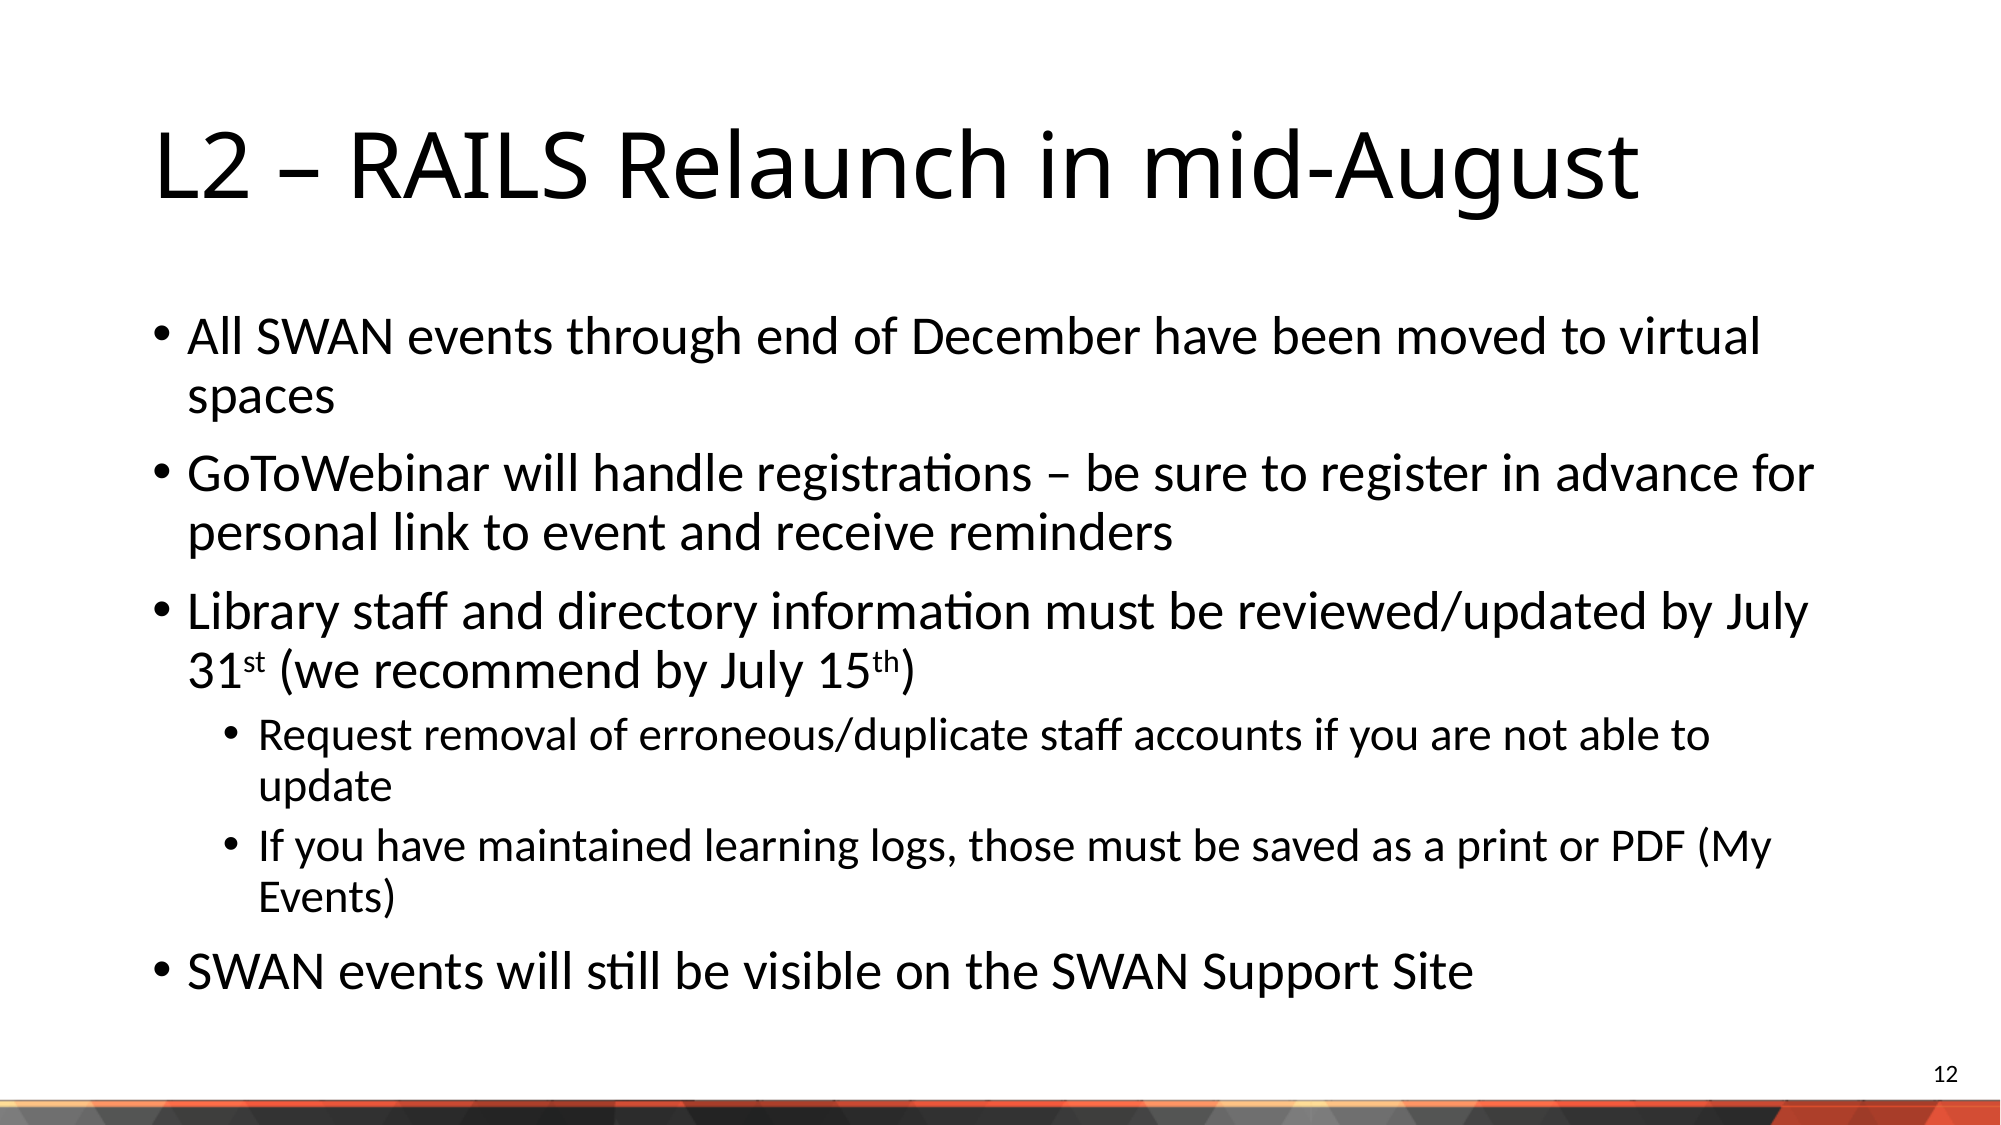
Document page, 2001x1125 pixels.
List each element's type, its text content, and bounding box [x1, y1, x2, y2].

list All SWAN events through end of December have been moved to virtual spaces GoToWebinar will handle registrations – be sure to register in advance for personal link to event and receive reminders Library staff and directory information must be reviewed/updated by July 31st (we recommend by July 15th) Request removal of erroneous/duplicate staff accounts if you are not able to update If you have maintained learning logs, those must be saved as a print or PDF (My Events) SWAN events will still be visible on the SWAN Support Site [137, 299, 1863, 1014]
picture [0, 0, 2001, 1125]
title L2 – RAILS Relaunch in mid-August [137, 59, 1863, 278]
slide_number 12 [1412, 1042, 1974, 1103]
